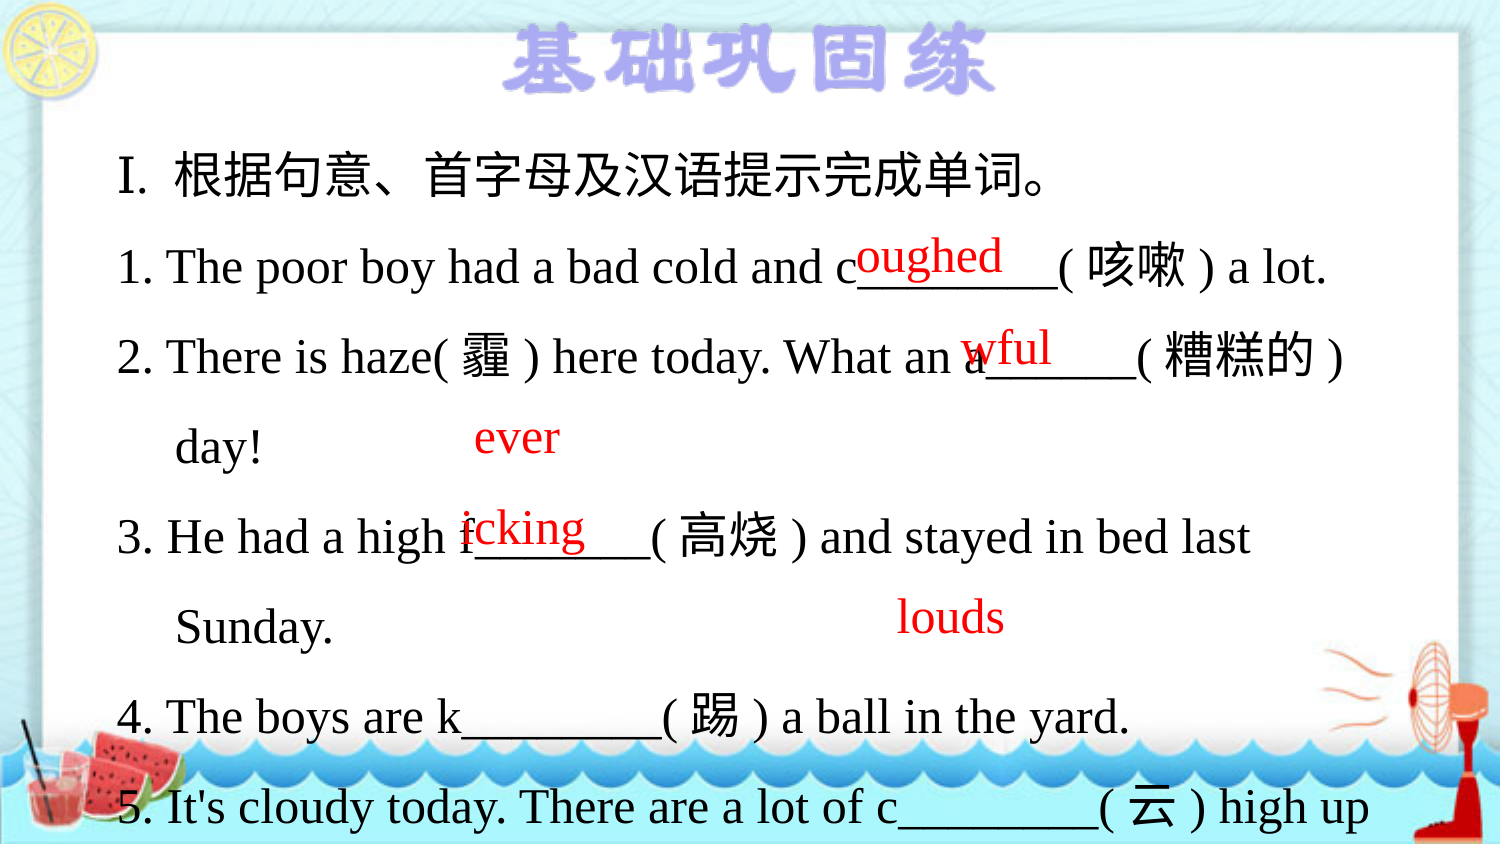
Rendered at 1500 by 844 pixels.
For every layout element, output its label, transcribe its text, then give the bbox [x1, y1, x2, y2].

text_box wful [945, 306, 1068, 382]
picture [0, 0, 1500, 844]
text_box icking [445, 486, 601, 562]
text_box Ⅰ. 根据句意、首字母及汉语提示完成单词。 1. The poor boy had a bad cold and c________(咳嗽) a lot. 2. There is haze(霾) here today. What an a______(糟糕的) day! 3. He had a high f_______(高烧) and stayed in bed last Sunday. 4. The boys are k________(踢) a ball in the yard. 5. It's cloudy today. There are a lot of c________(云) high up in the sky. [101, 106, 1402, 844]
text_box louds [881, 575, 1021, 651]
text_box oughed [841, 215, 1018, 291]
text_box ever [459, 396, 576, 471]
